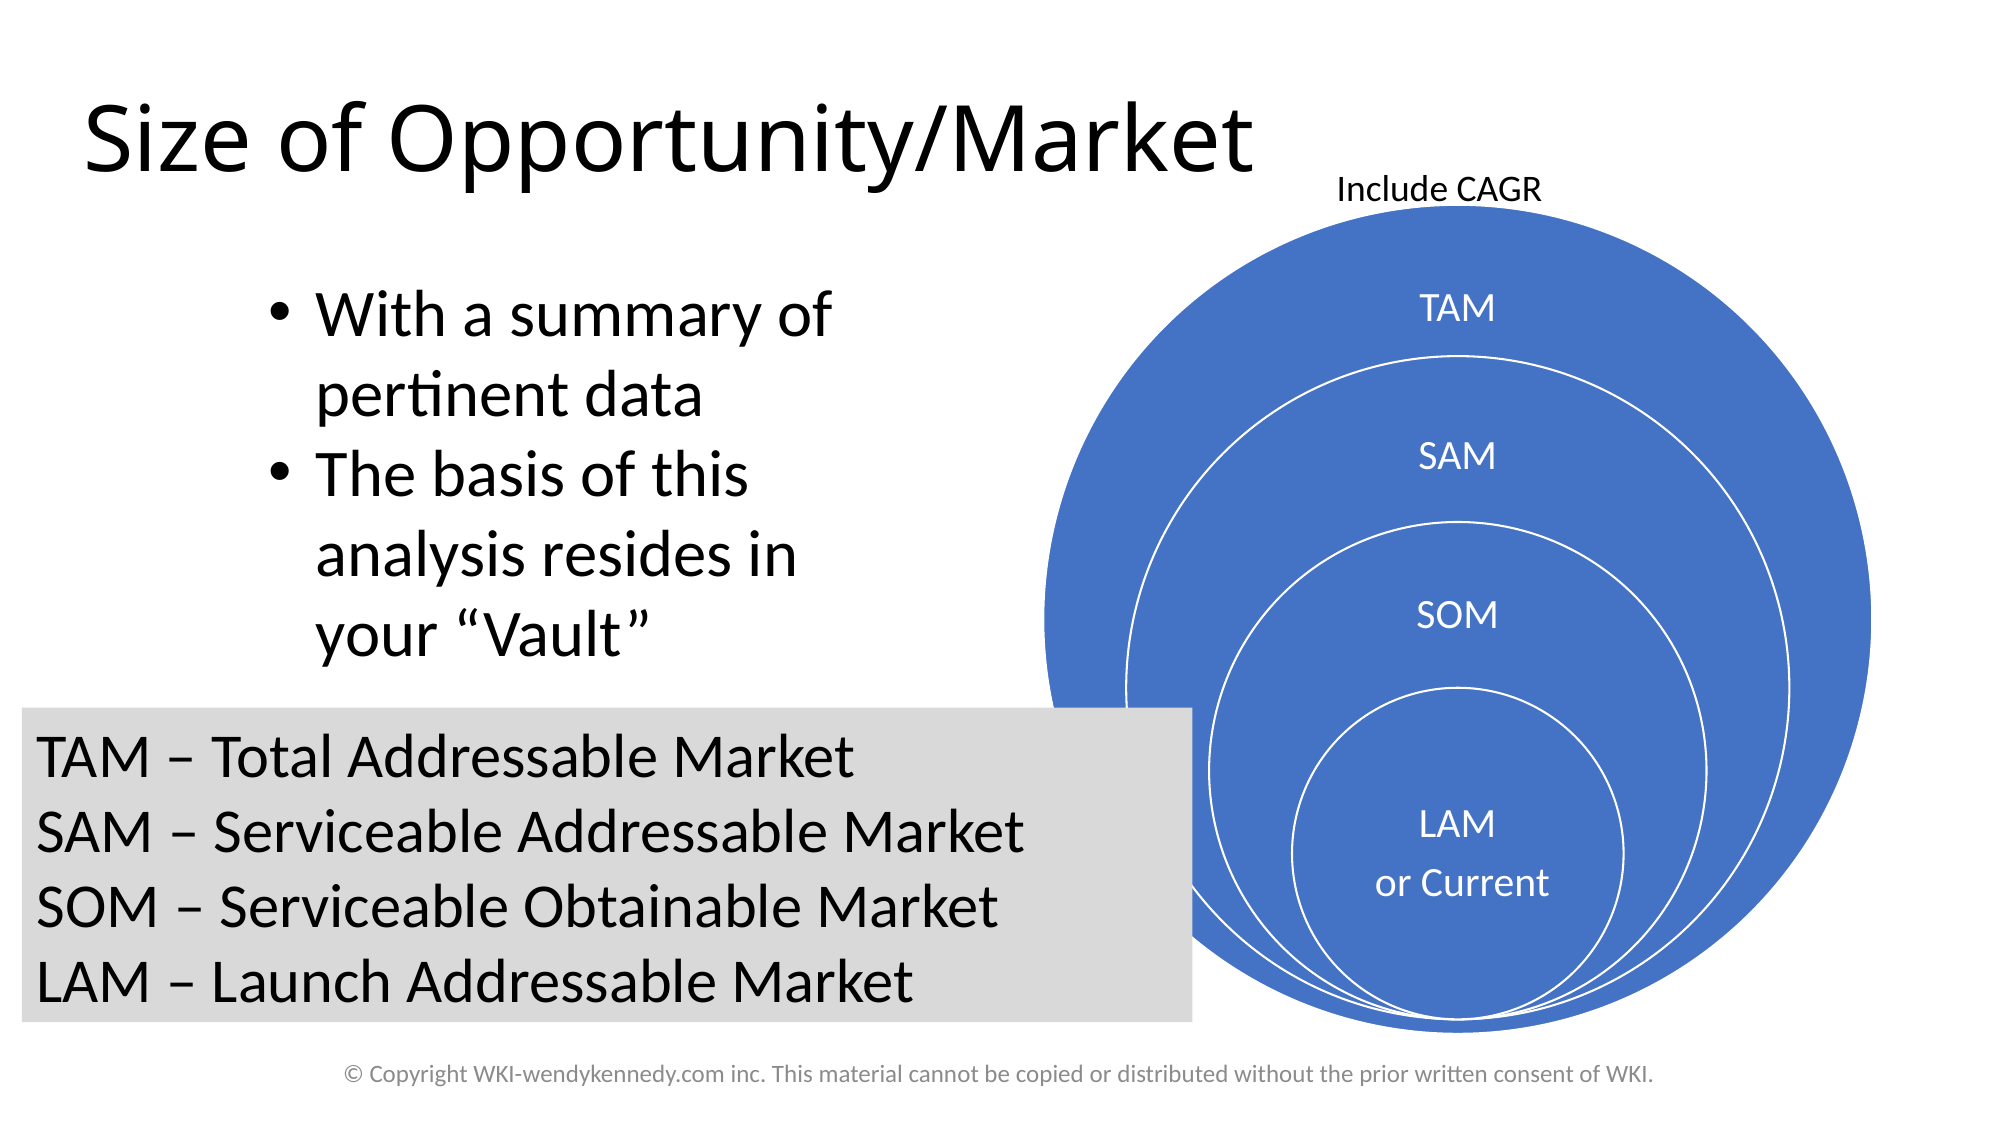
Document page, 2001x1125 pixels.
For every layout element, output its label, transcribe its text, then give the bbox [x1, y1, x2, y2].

title Size of Opportunity/Market [68, 33, 1794, 251]
text_box With a summary of pertinent data The basis of this analysis resides in your “Vault” [254, 262, 858, 707]
text_box TAM – Total Addressable Market SAM – Serviceable Addressable Market SOM – Serviceable Obtainable Market LAM – Launch Addressable Market [21, 707, 858, 1023]
text_box Include CAGR [1321, 156, 1729, 204]
footer © Copyright WKI-wendykennedy.com inc. This material cannot be copied or distributed without the prior written consent of WKI. [137, 1042, 1863, 1103]
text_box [858, 204, 2000, 1034]
